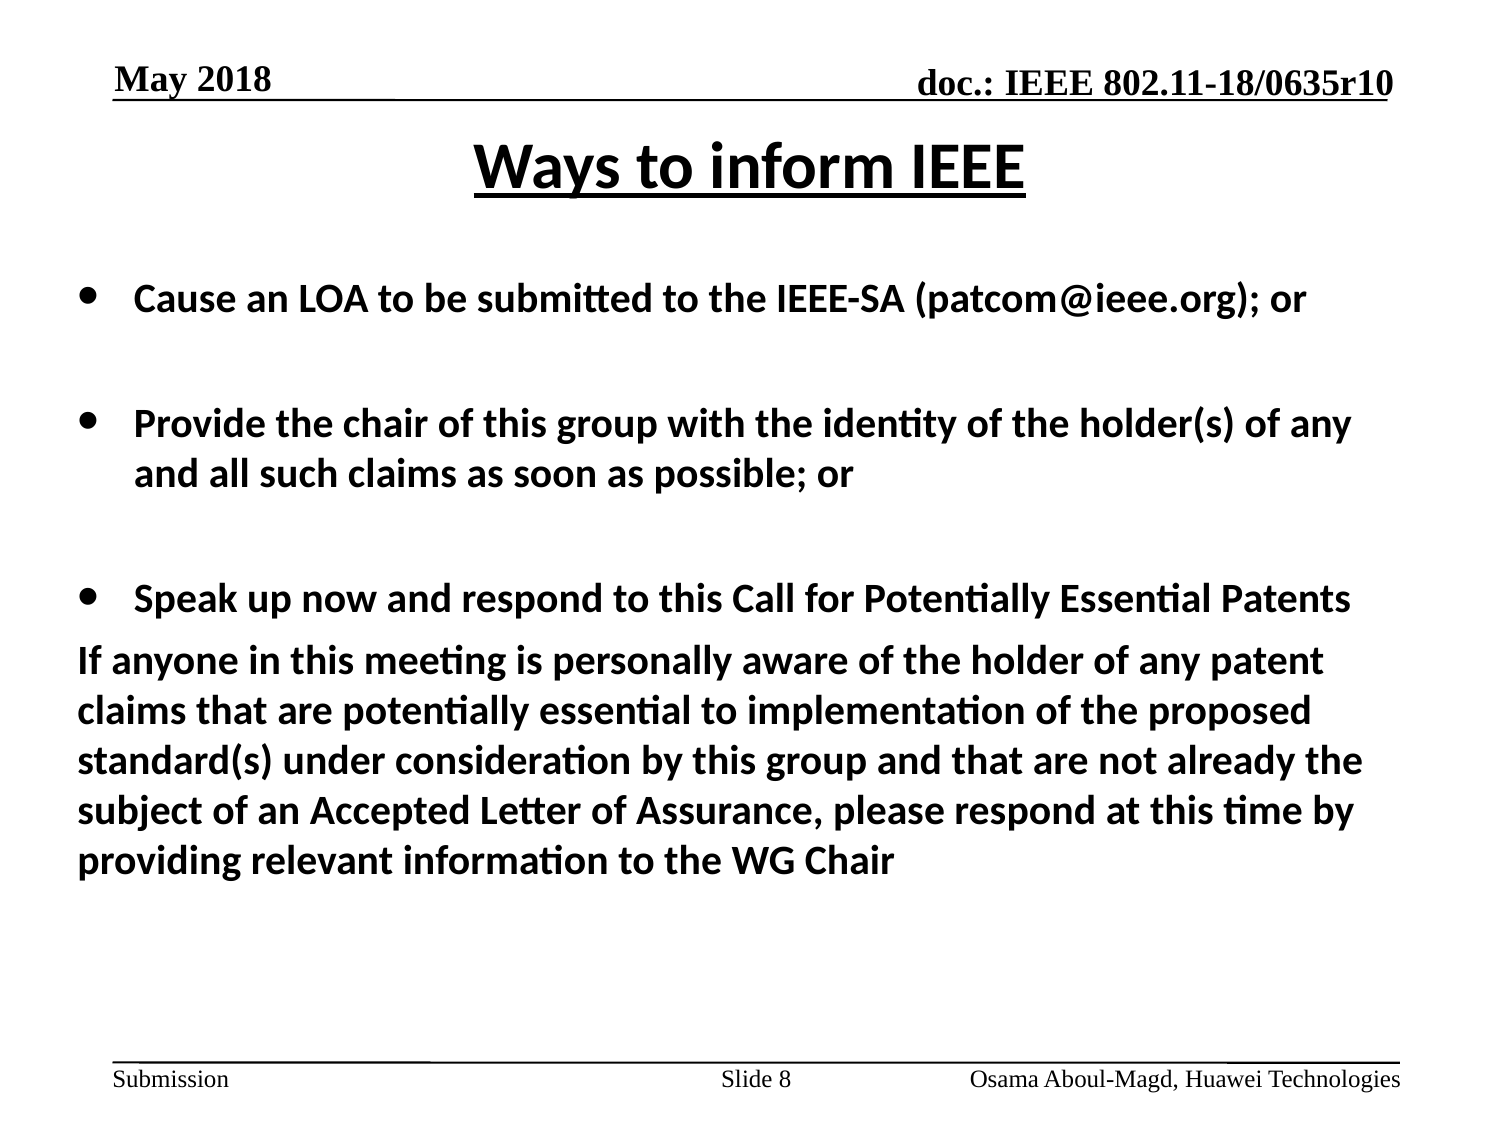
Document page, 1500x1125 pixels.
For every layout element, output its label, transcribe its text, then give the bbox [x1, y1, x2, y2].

slide_number Slide 8 [712, 1061, 800, 1123]
list Cause an LOA to be submitted to the IEEE-SA (patcom@ieee.org); or Provide the chair of this group with the identity of the holder(s) of any and all such claims as soon as possible; or Speak up now and respond to this Call for Potentially Essential Patents If anyone in this meeting is personally aware of the holder of any patent claims that are potentially essential to implementation of the proposed standard(s) under consideration by this group and that are not already the subject of an Accepted Letter of Assurance, please respond at this time by providing relevant information to the WG Chair [62, 262, 1438, 938]
footer Osama Aboul-Magd, Huawei Technologies [878, 1061, 1402, 1093]
title Ways to inform IEEE [112, 74, 1388, 250]
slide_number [114, 54, 423, 100]
